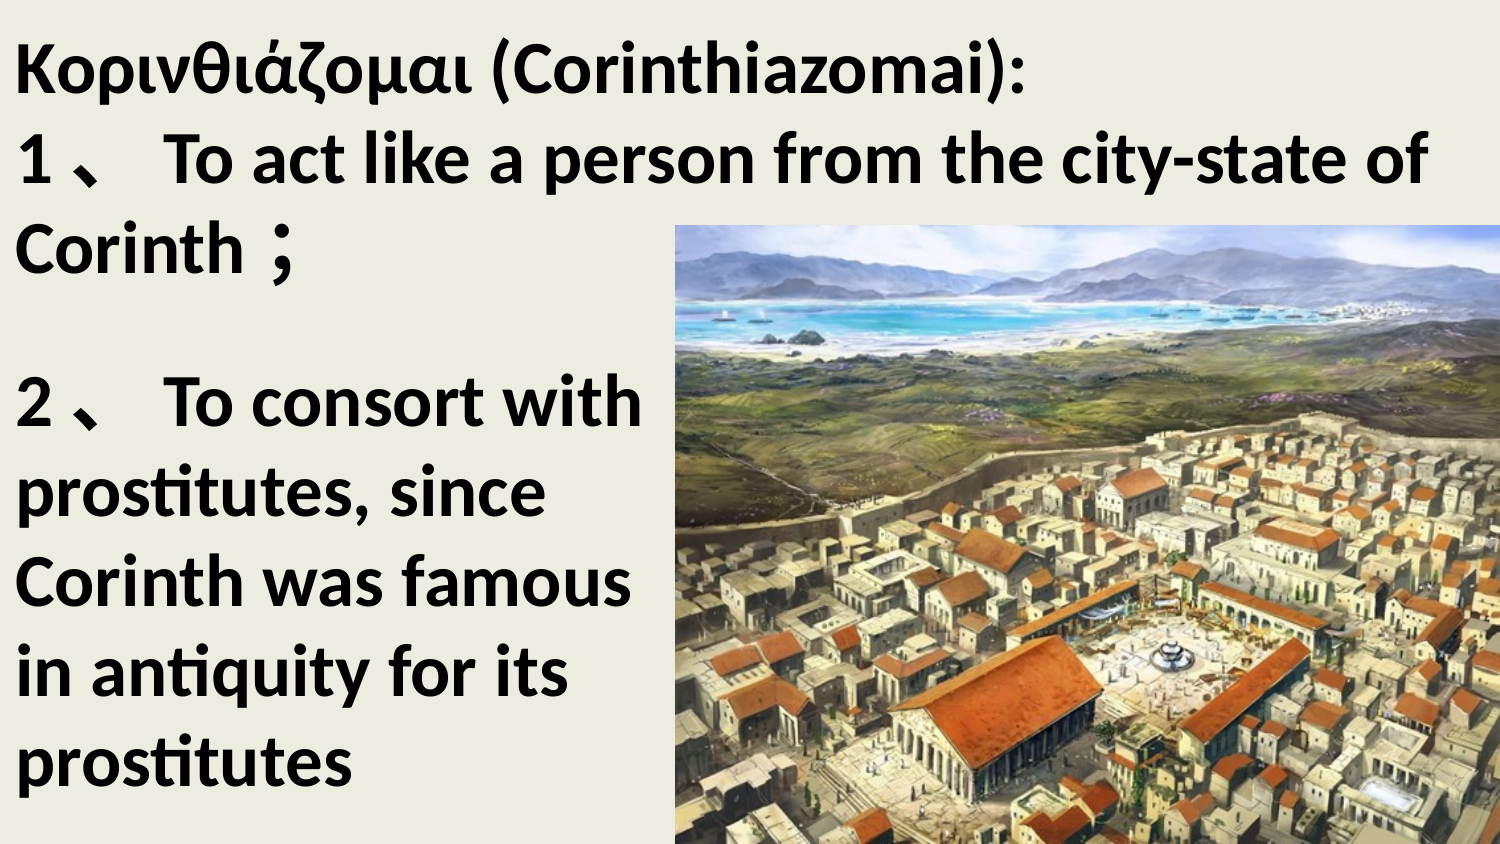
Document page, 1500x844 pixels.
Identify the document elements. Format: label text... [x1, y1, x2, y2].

title Κορινθιάζομαι (Corinthiazomai): 1、To act like a person from the city-state of Corinth； [0, 0, 1500, 398]
text_box 2、To consort with prostitutes, since Corinth was famous in antiquity for its prostitutes [0, 309, 663, 844]
picture [674, 225, 1500, 844]
